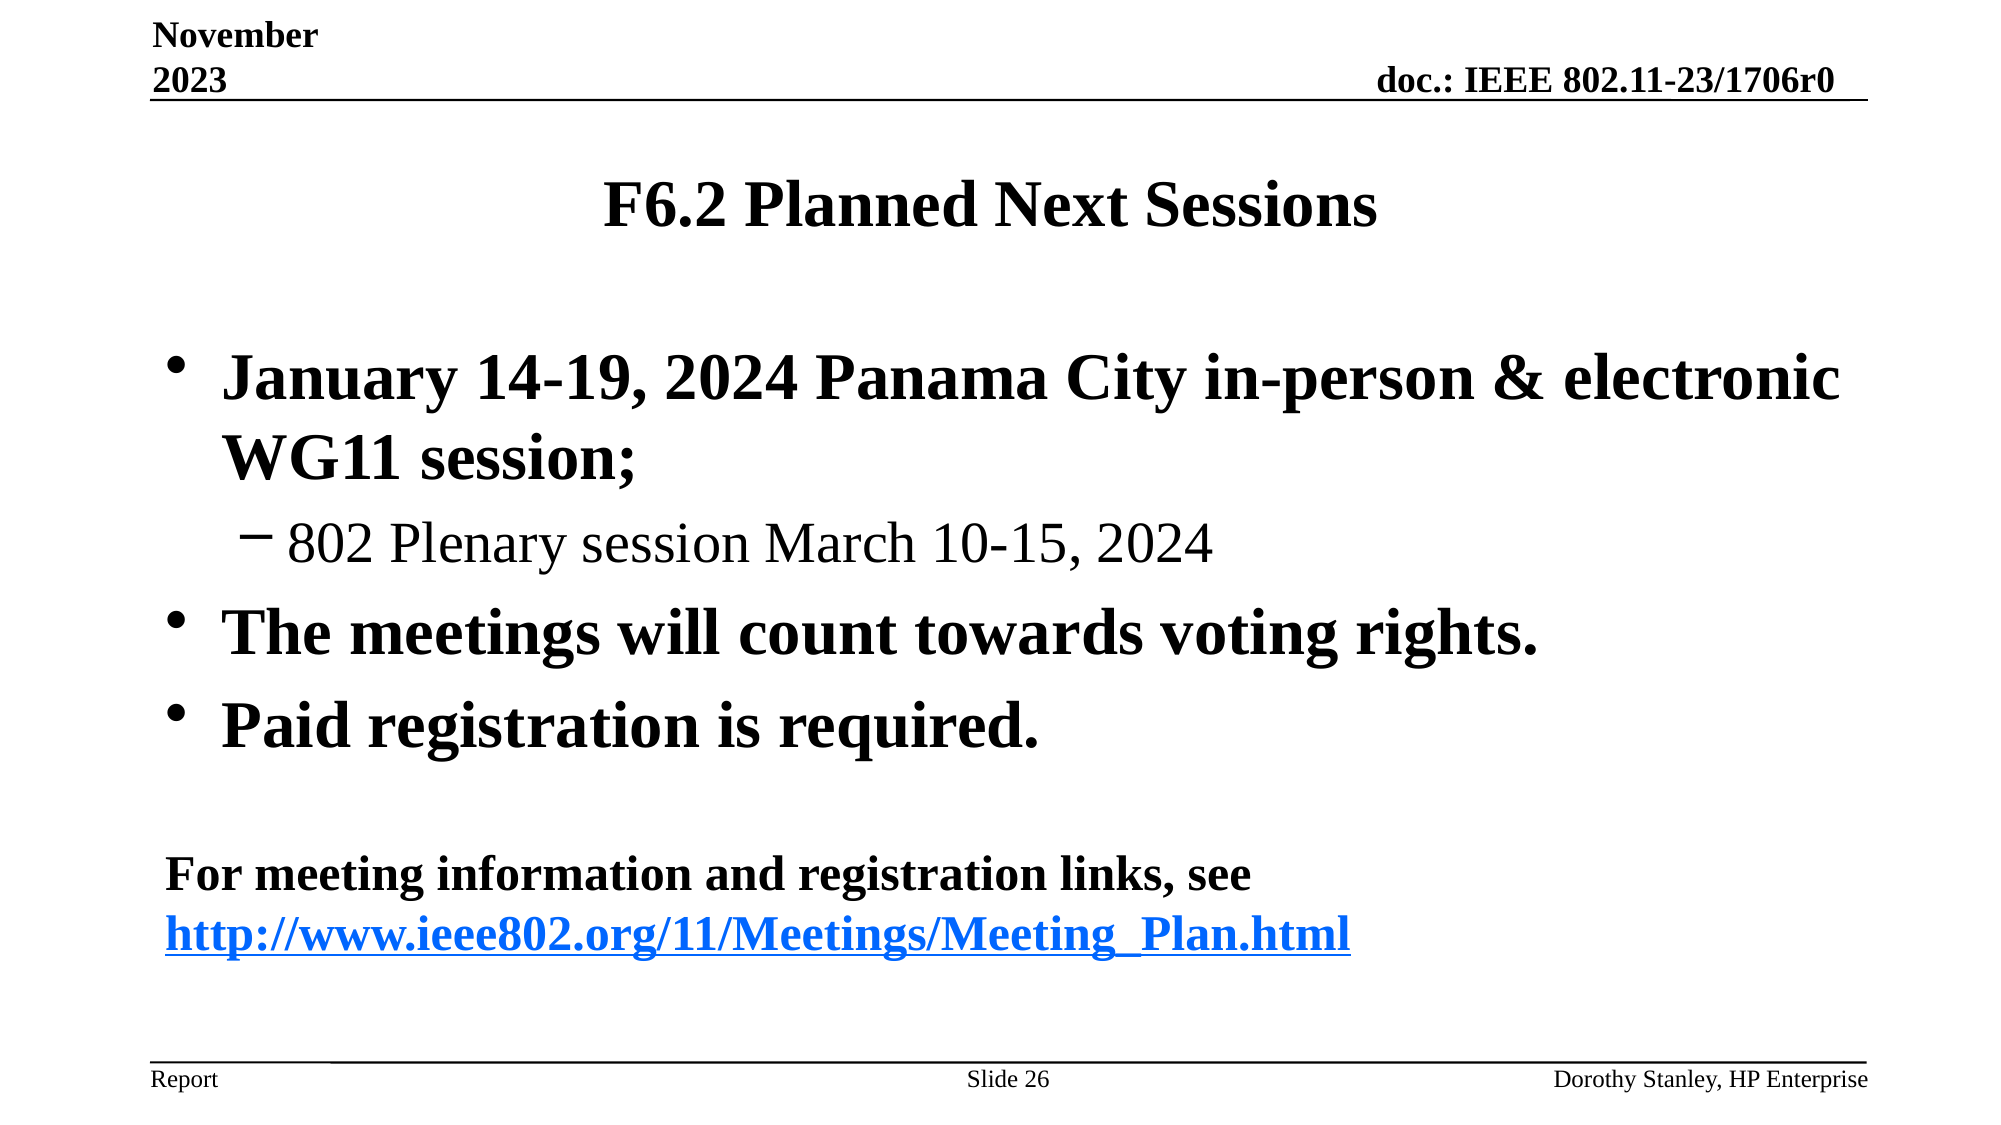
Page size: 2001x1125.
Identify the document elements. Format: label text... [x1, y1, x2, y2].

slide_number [152, 54, 373, 101]
slide_number Slide 26 [964, 1061, 1053, 1093]
title F6.2 Planned Next Sessions [150, 112, 1850, 288]
list January 14-19, 2024 Panama City in-person & electronic WG11 session; 802 Plenary session March 10-15, 2024 The meetings will count towards voting rights. Paid registration is required. For meeting information and registration links, see http://www.ieee802.org/11/Meetings/Meeting_Plan.html [150, 324, 1950, 1000]
footer Dorothy Stanley, HP Enterprise [1513, 1061, 1869, 1093]
